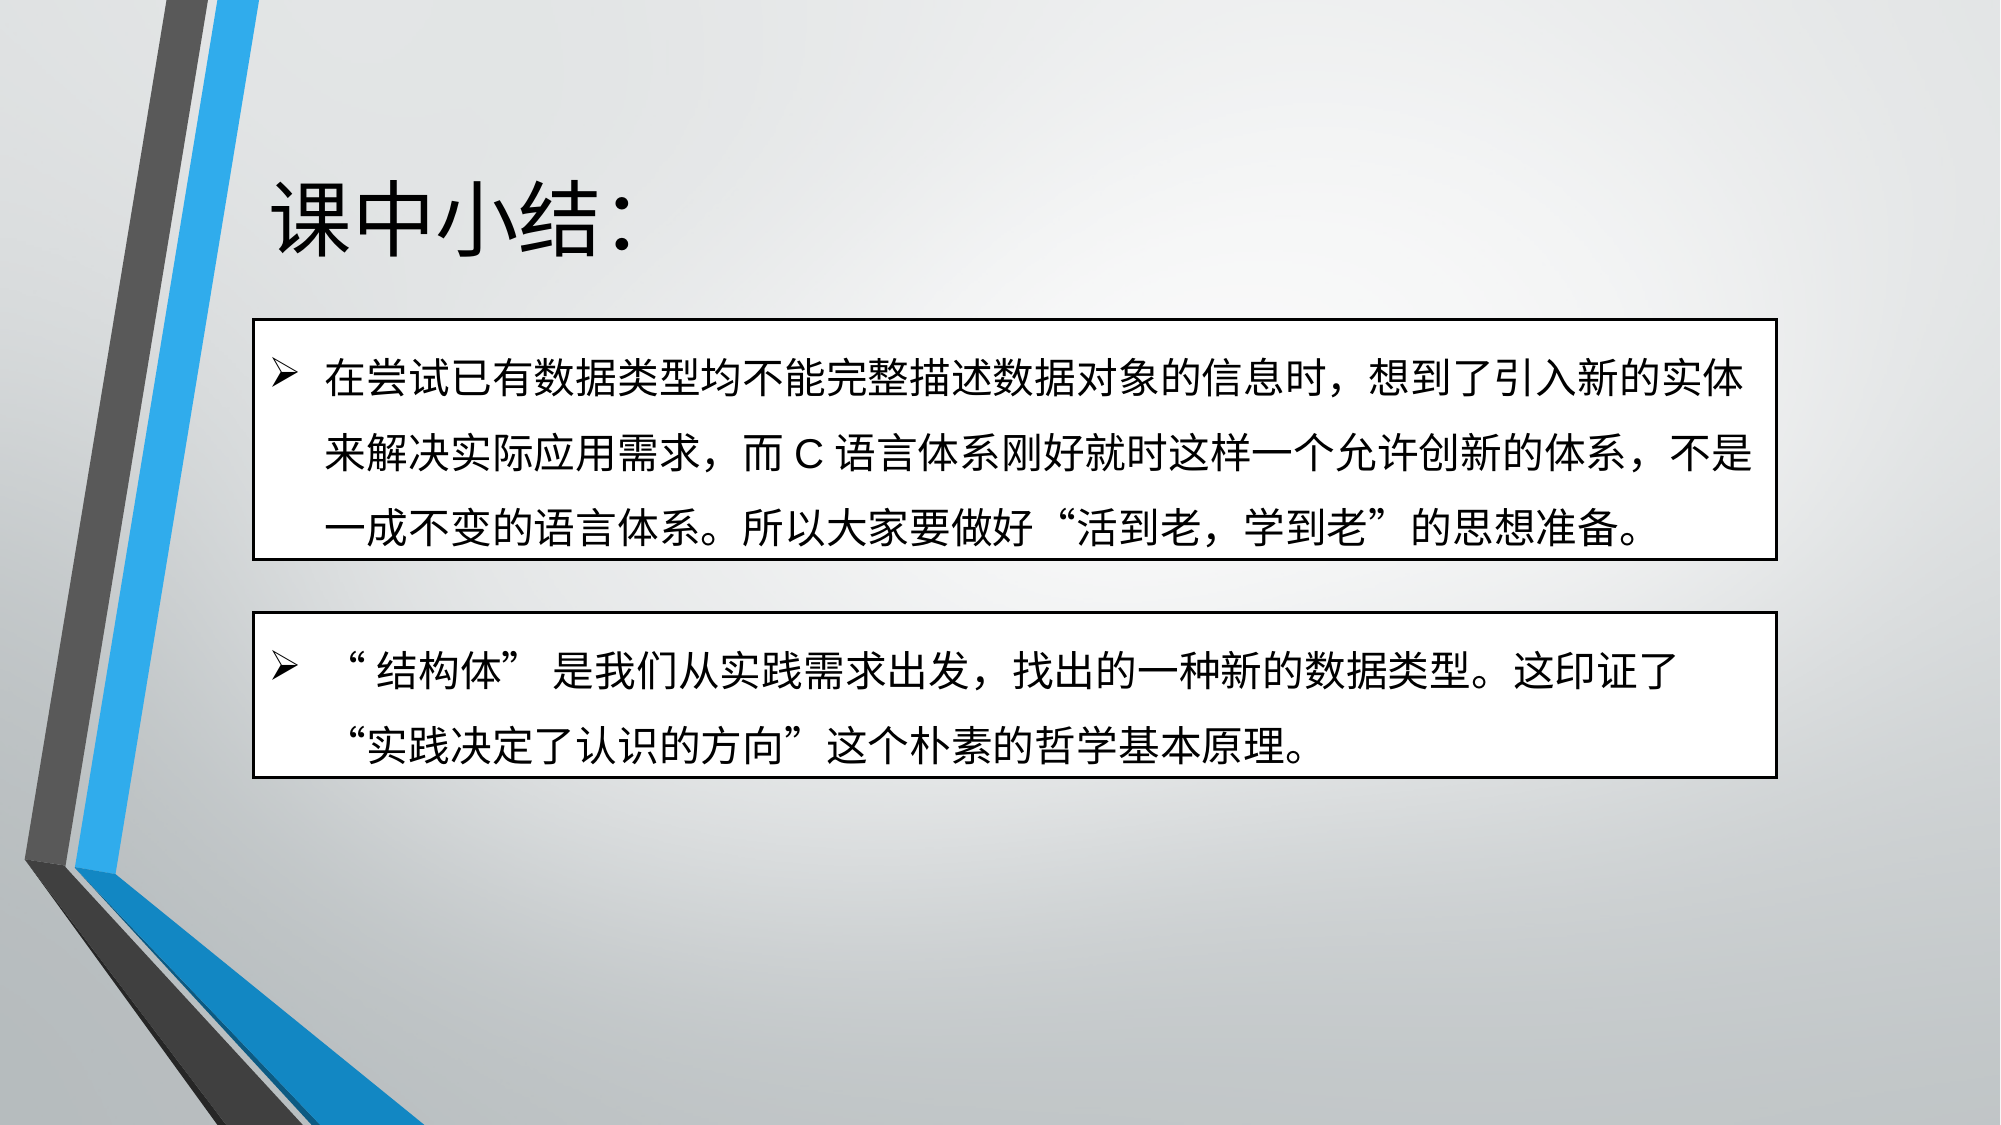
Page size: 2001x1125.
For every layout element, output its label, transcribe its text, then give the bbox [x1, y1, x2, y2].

text_box 在尝试已有数据类型均不能完整描述数据对象的信息时，想到了引入新的实体来解决实际应用需求，而C语言体系刚好就时这样一个允许创新的体系，不是一成不变的语言体系。所以大家要做好“活到老，学到老”的思想准备。 [253, 319, 1777, 560]
title 课中小结： [253, 114, 1898, 320]
text_box “结构体” 是我们从实践需求出发，找出的一种新的数据类型。这印证了“实践决定了认识的方向”这个朴素的哲学基本原理。 [253, 612, 1777, 778]
